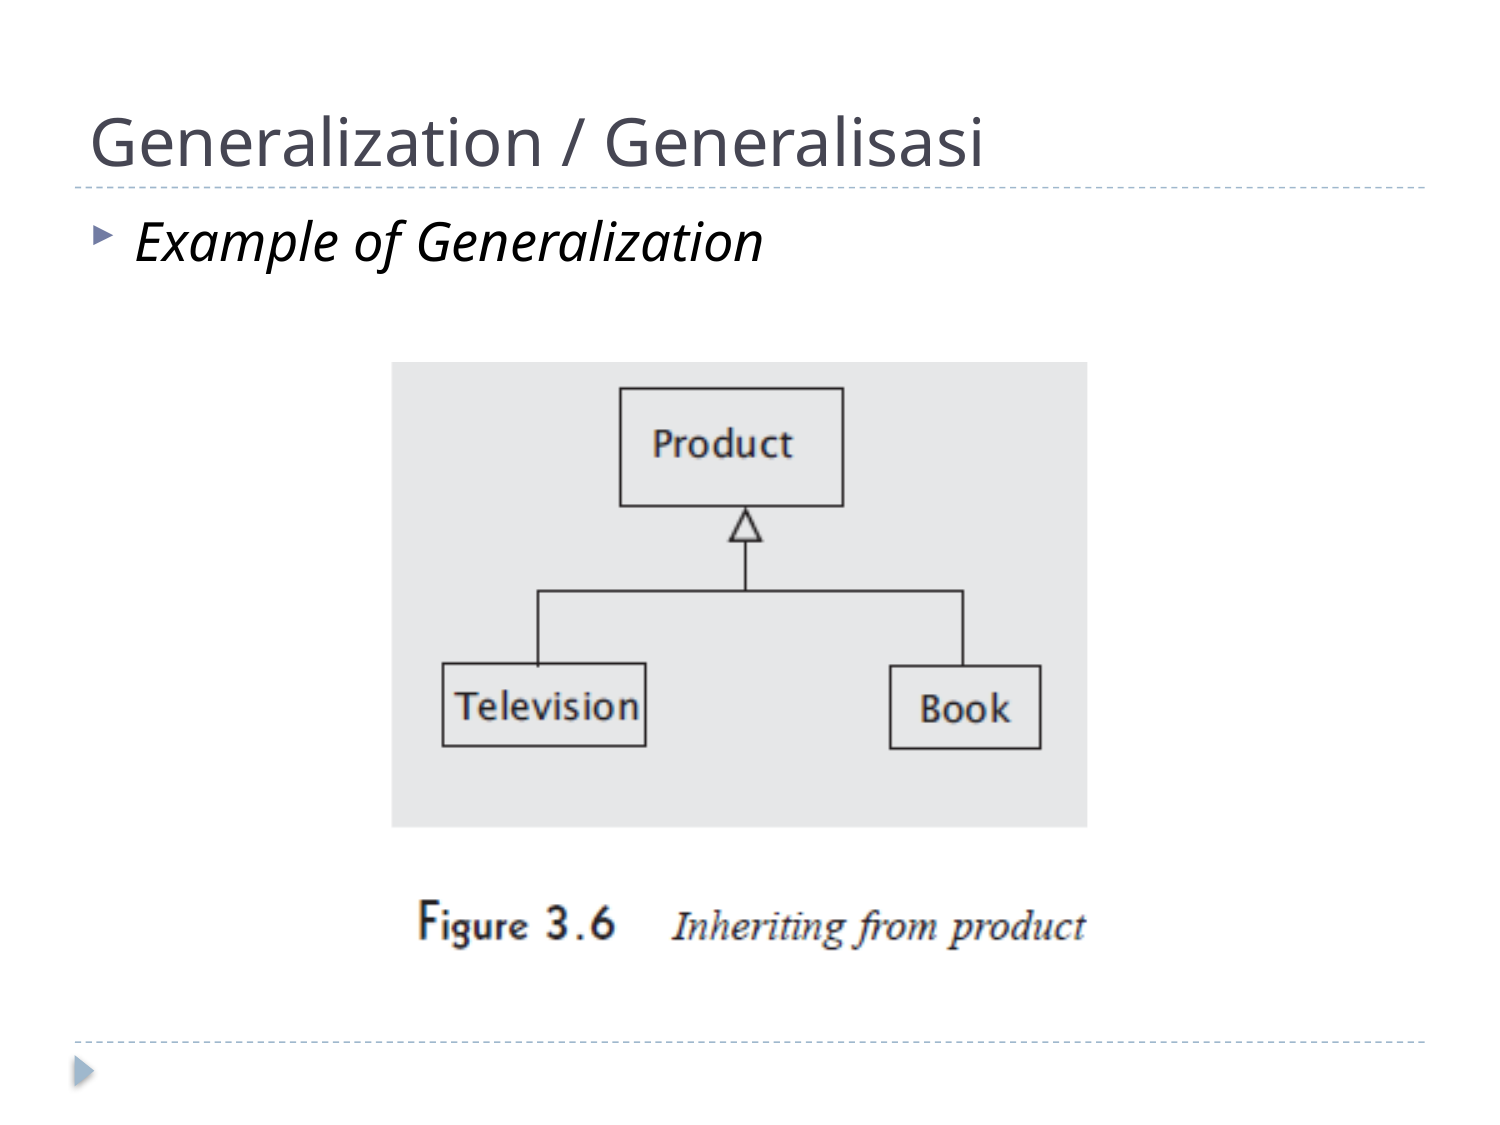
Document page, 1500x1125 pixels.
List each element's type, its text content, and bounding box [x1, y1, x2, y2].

picture [387, 362, 1088, 963]
list Example of Generalization [75, 200, 1425, 1010]
title Generalization / Generalisasi [75, 24, 1425, 188]
